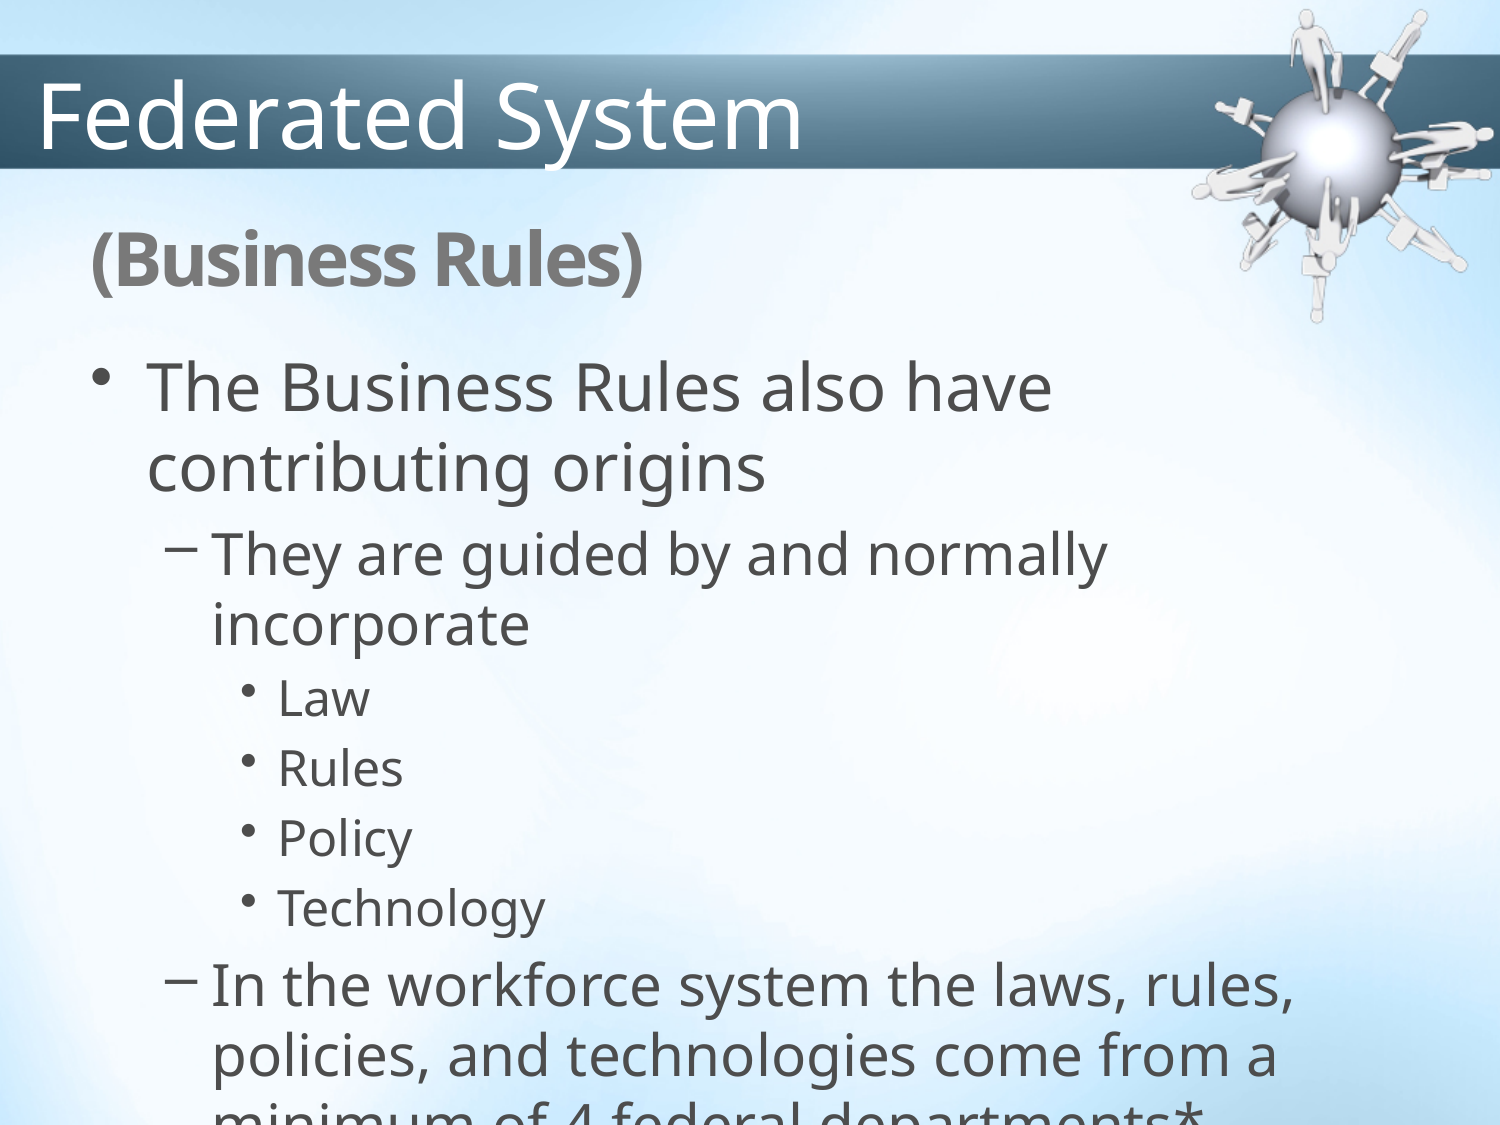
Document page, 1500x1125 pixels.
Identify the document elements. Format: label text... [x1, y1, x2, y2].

text_box Federated System [20, 71, 1383, 155]
list The Business Rules also have contributing origins They are guided by and normally incorporate Law Rules Policy Technology In the workforce system the laws, rules, policies, and technologies come from a minimum of 4 federal departments* [75, 338, 1425, 929]
picture [0, 0, 1500, 1125]
title (Business Rules) [75, 174, 1425, 338]
